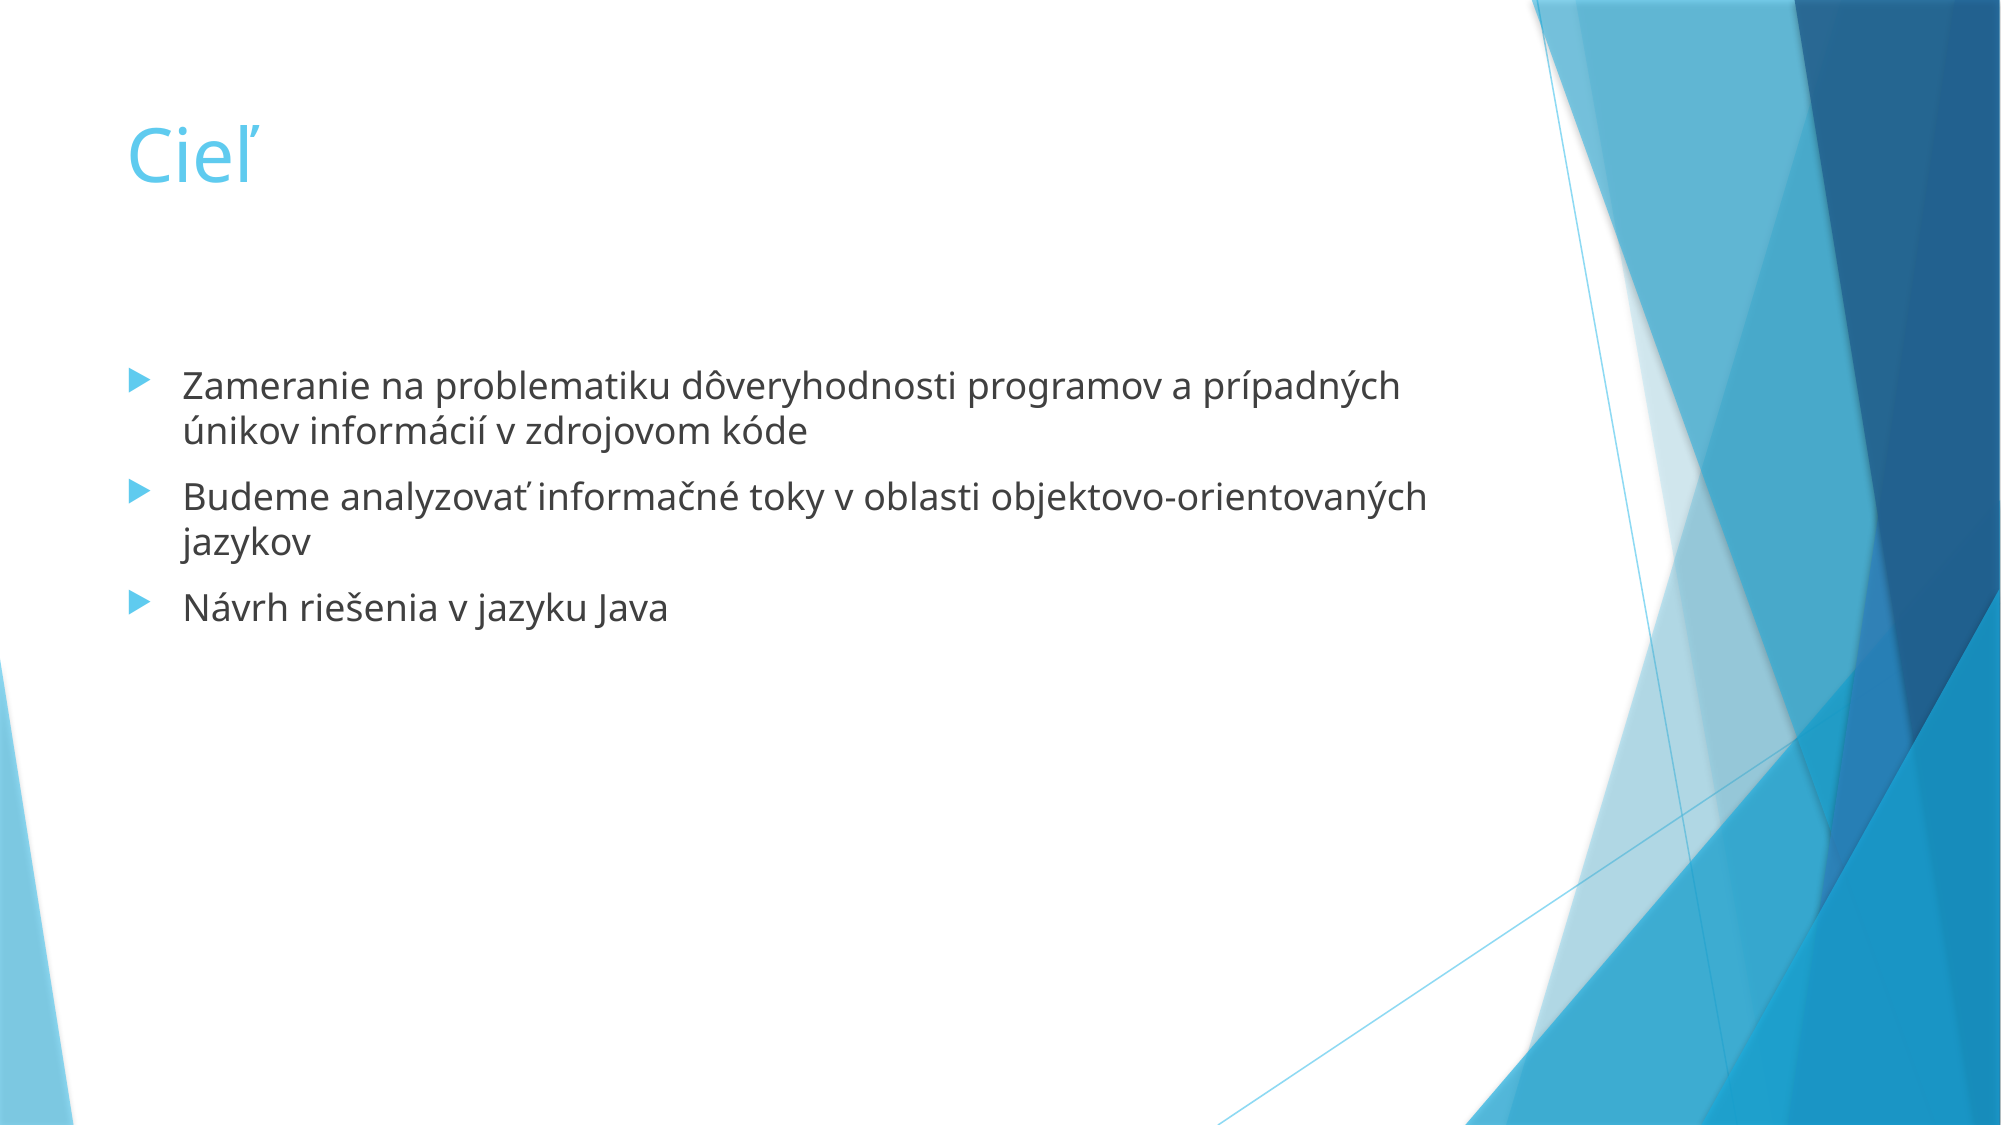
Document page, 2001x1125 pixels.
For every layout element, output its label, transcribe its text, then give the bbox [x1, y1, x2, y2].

title Cieľ [111, 99, 1522, 317]
list Zameranie na problematiku dôveryhodnosti programov a prípadných únikov informácií v zdrojovom kóde Budeme analyzovať informačné toky v oblasti objektovo-orientovaných jazykov Návrh riešenia v jazyku Java [111, 354, 1522, 992]
